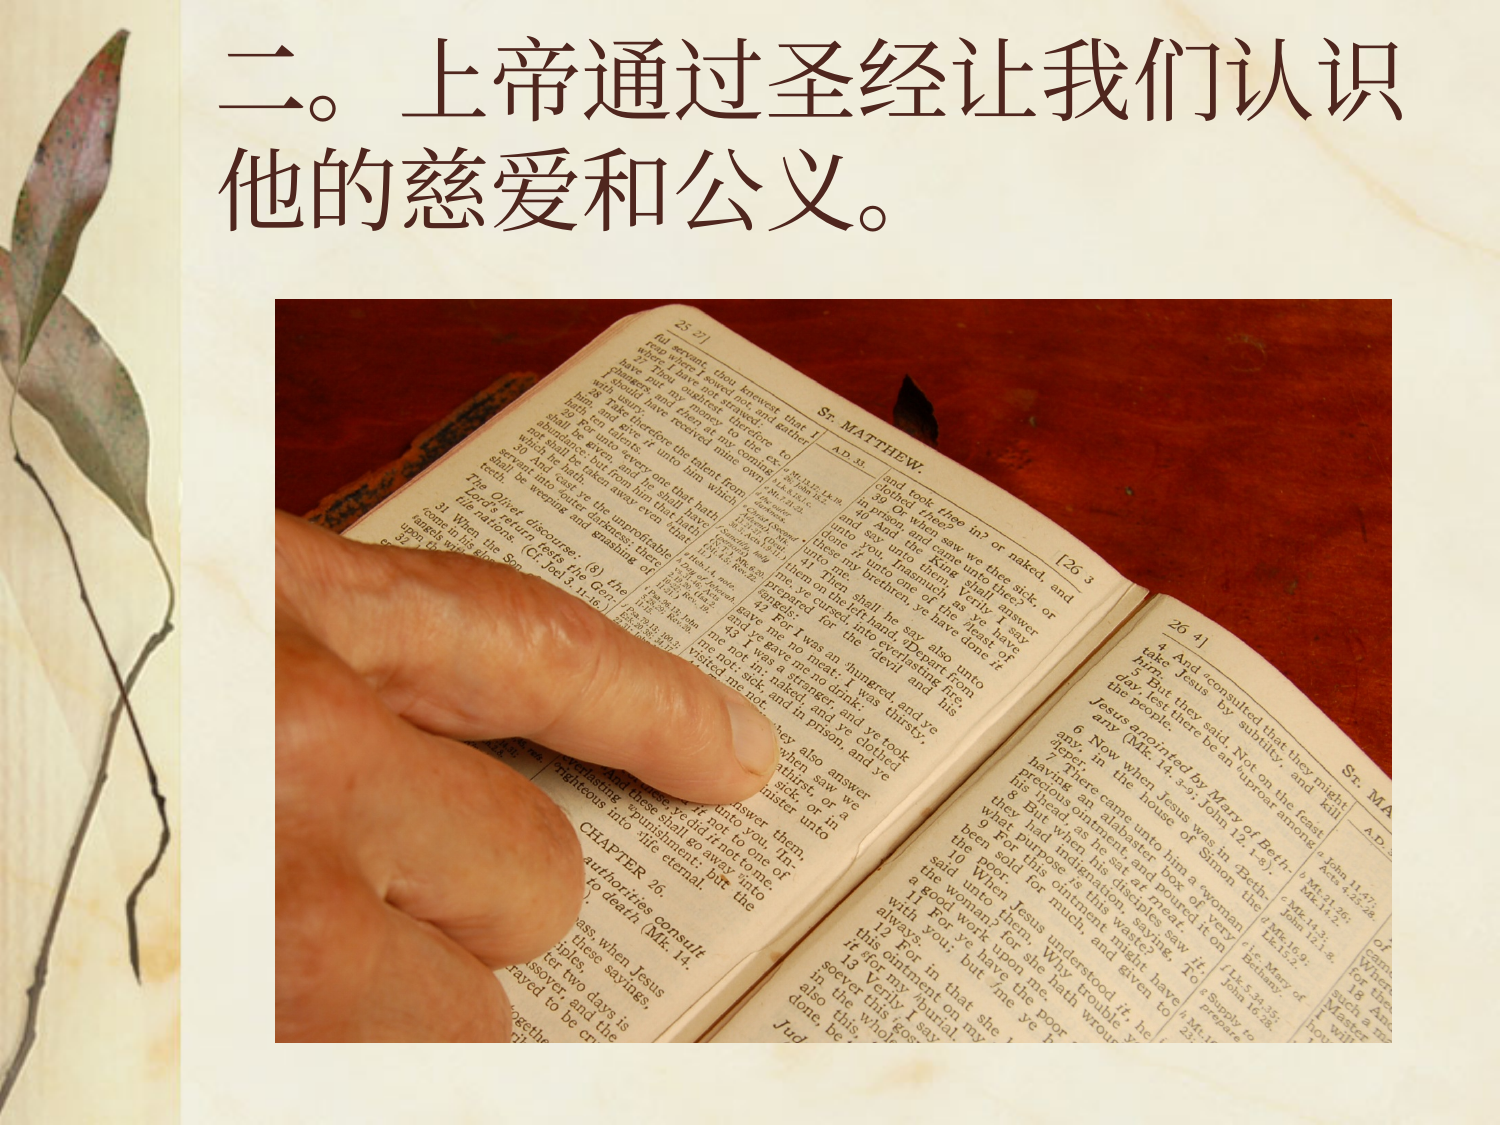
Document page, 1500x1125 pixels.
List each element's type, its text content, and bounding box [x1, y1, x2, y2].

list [274, 299, 1392, 1043]
title 二。上帝通过圣经让我们认识他的慈爱和公义。 [199, 87, 1500, 288]
picture [0, 0, 1500, 1125]
